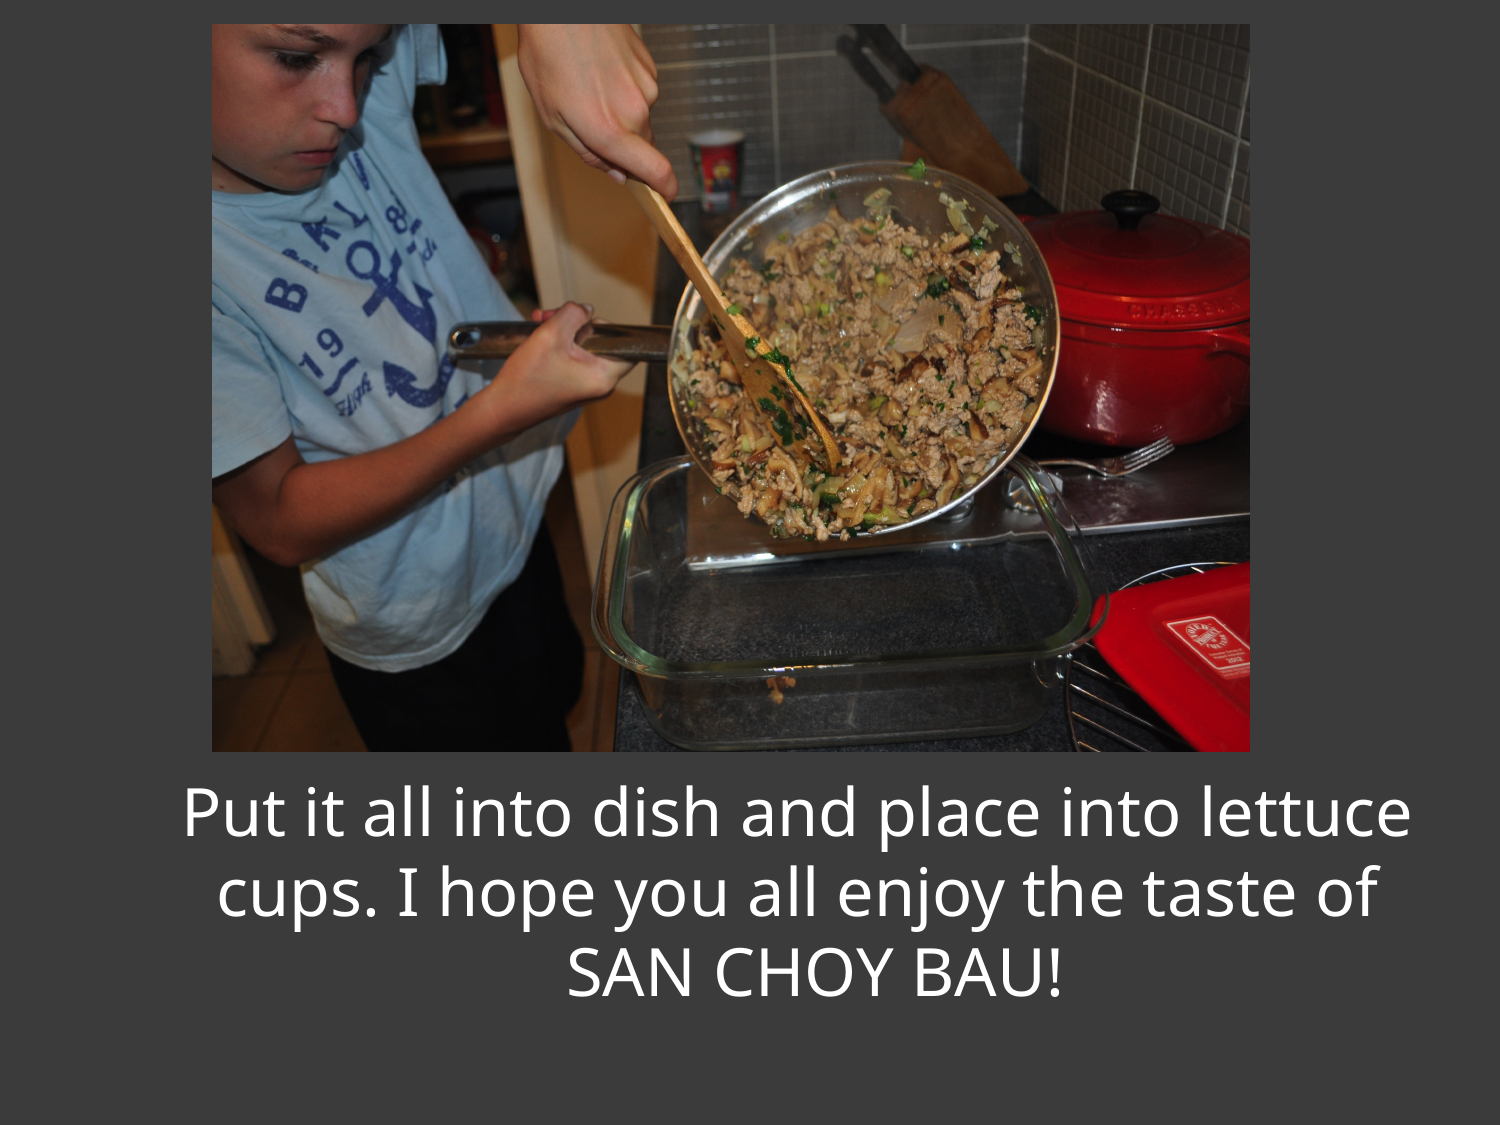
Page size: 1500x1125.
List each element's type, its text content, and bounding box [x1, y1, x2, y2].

text_box Put it all into dish and place into lettuce cups. I hope you all enjoy the taste of SAN CHOY BAU! [124, 762, 1472, 1018]
picture [212, 24, 1251, 752]
